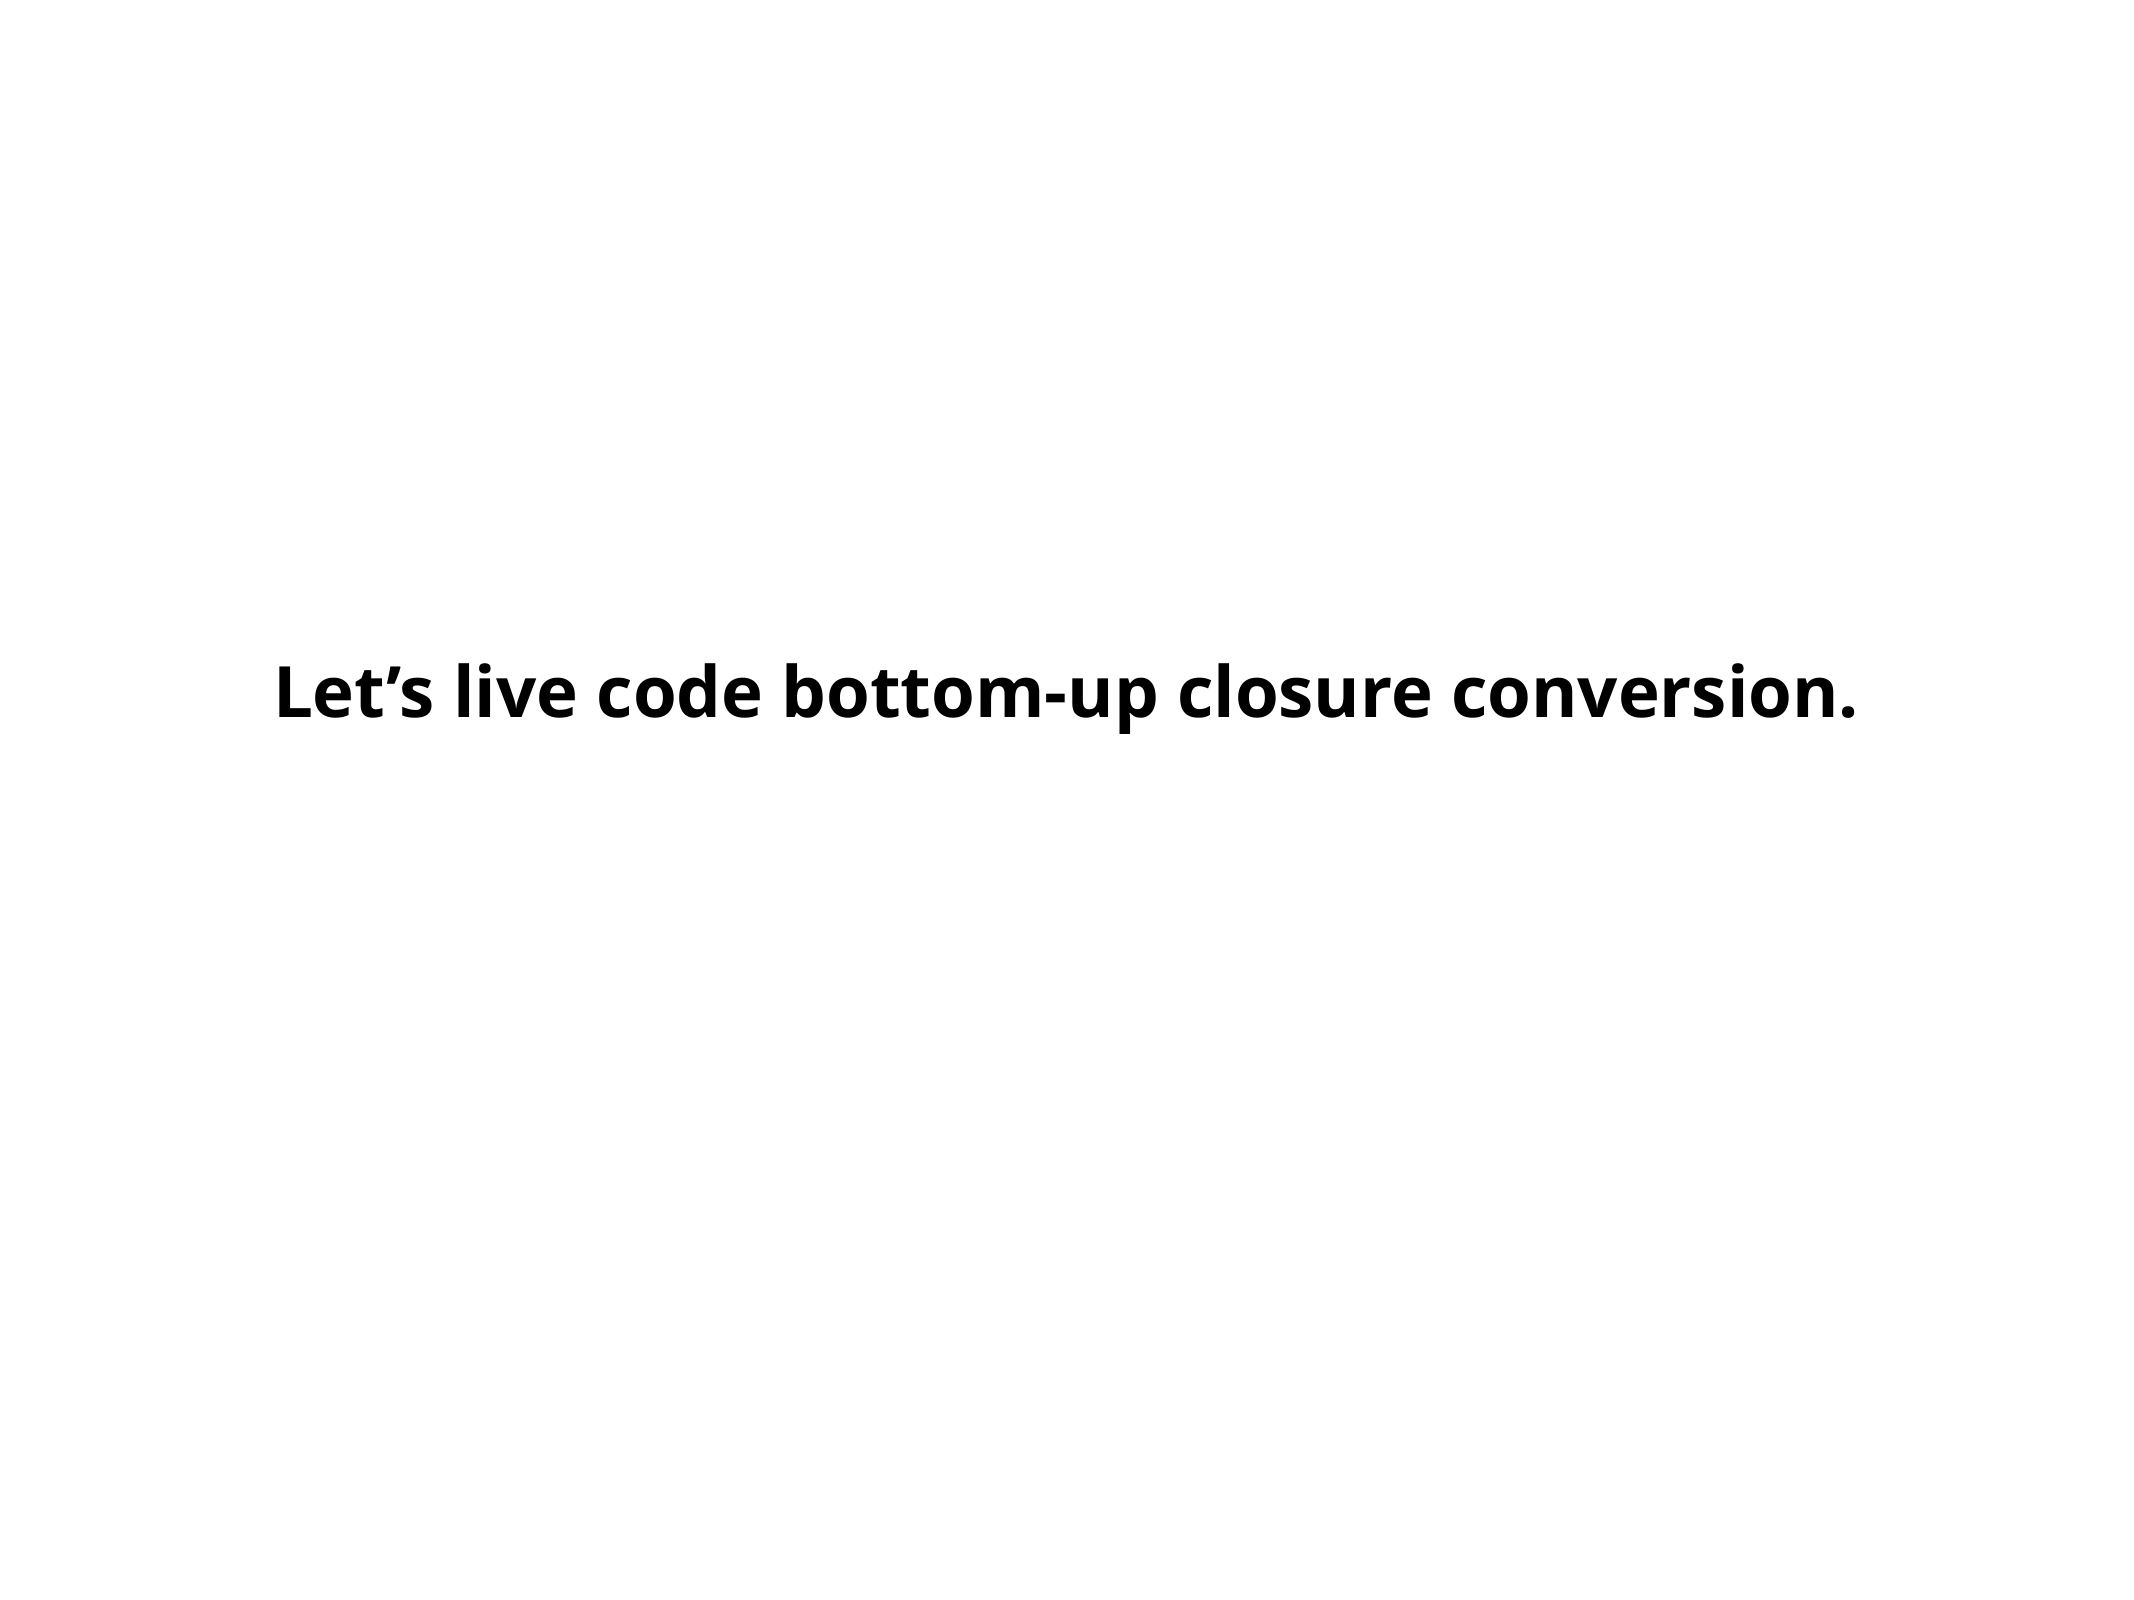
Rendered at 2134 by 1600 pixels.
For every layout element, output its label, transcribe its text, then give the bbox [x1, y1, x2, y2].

text_box Let’s live code bottom-up closure conversion. [264, 638, 1869, 740]
